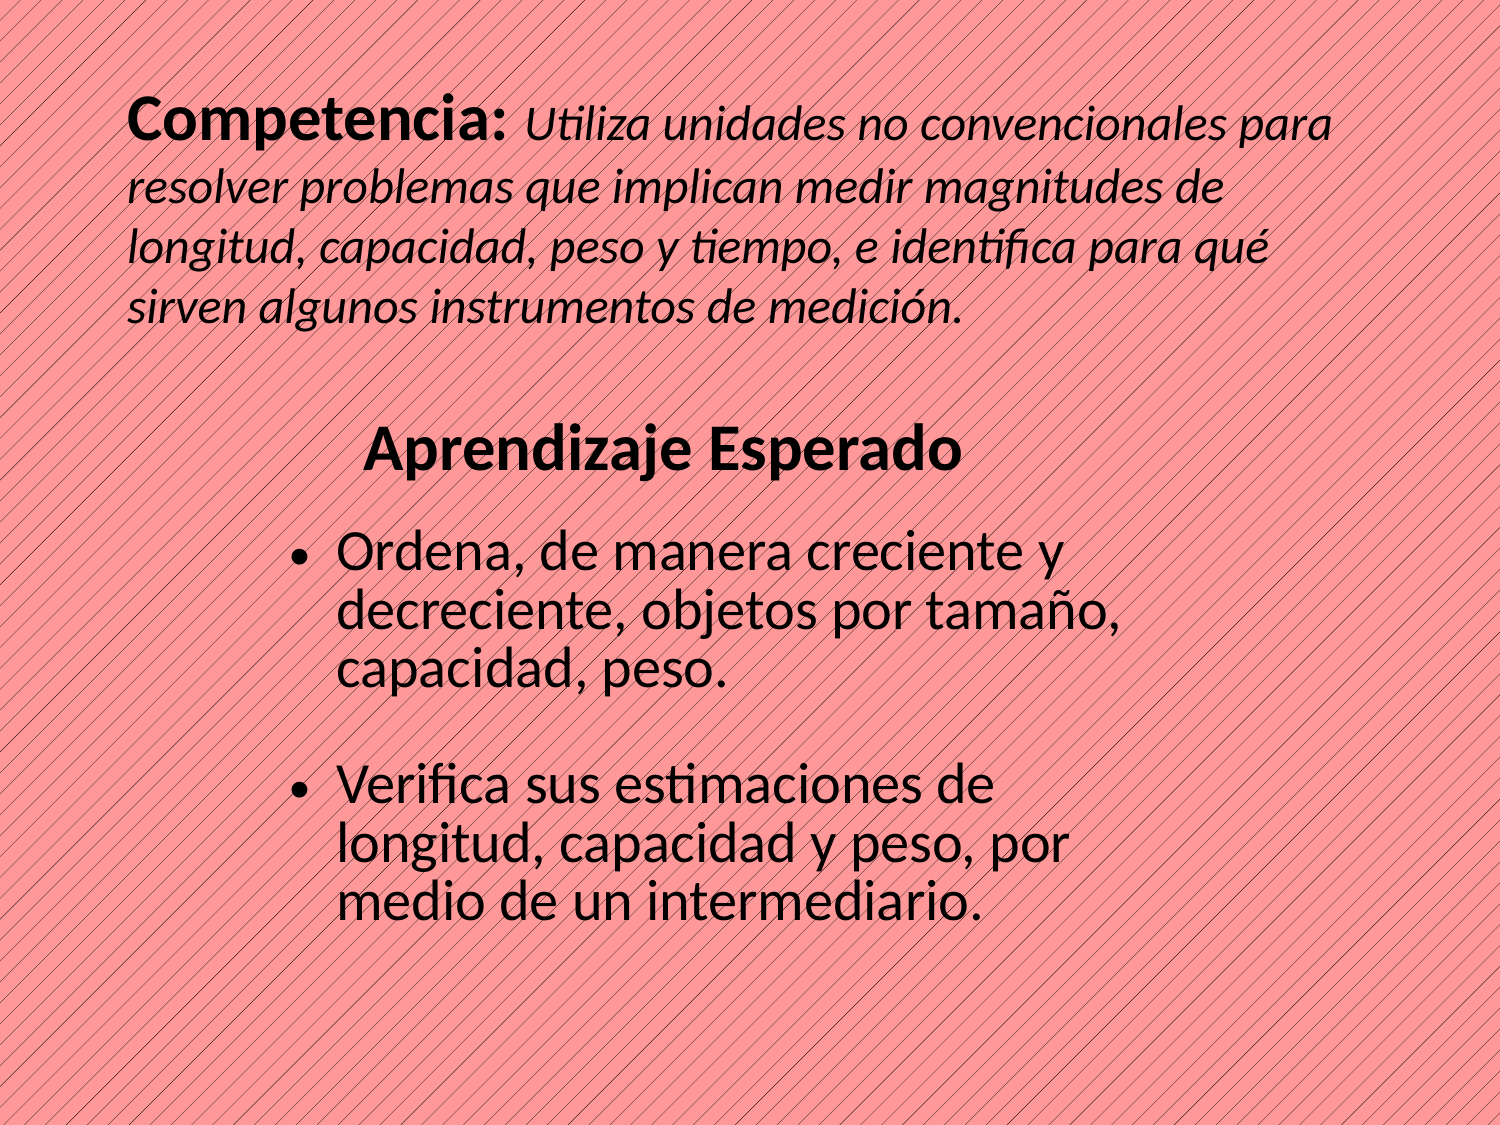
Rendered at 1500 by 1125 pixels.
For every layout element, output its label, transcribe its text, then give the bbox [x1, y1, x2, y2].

title Competencia: Utiliza unidades no convencionales para resolver problemas que implican medir magnitudes de longitud, capacidad, peso y tiempo, e identifica para qué sirven algunos instrumentos de medición. [112, 66, 1388, 362]
table_cell Verifica sus estimaciones de longitud, capacidad y peso, por medio de un intermediario. [289, 760, 1205, 935]
table_header Ordena, de manera creciente y decreciente, objetos por tamaño, capacidad, peso. [289, 527, 1205, 760]
text_box Aprendizaje Esperado [348, 396, 1046, 503]
